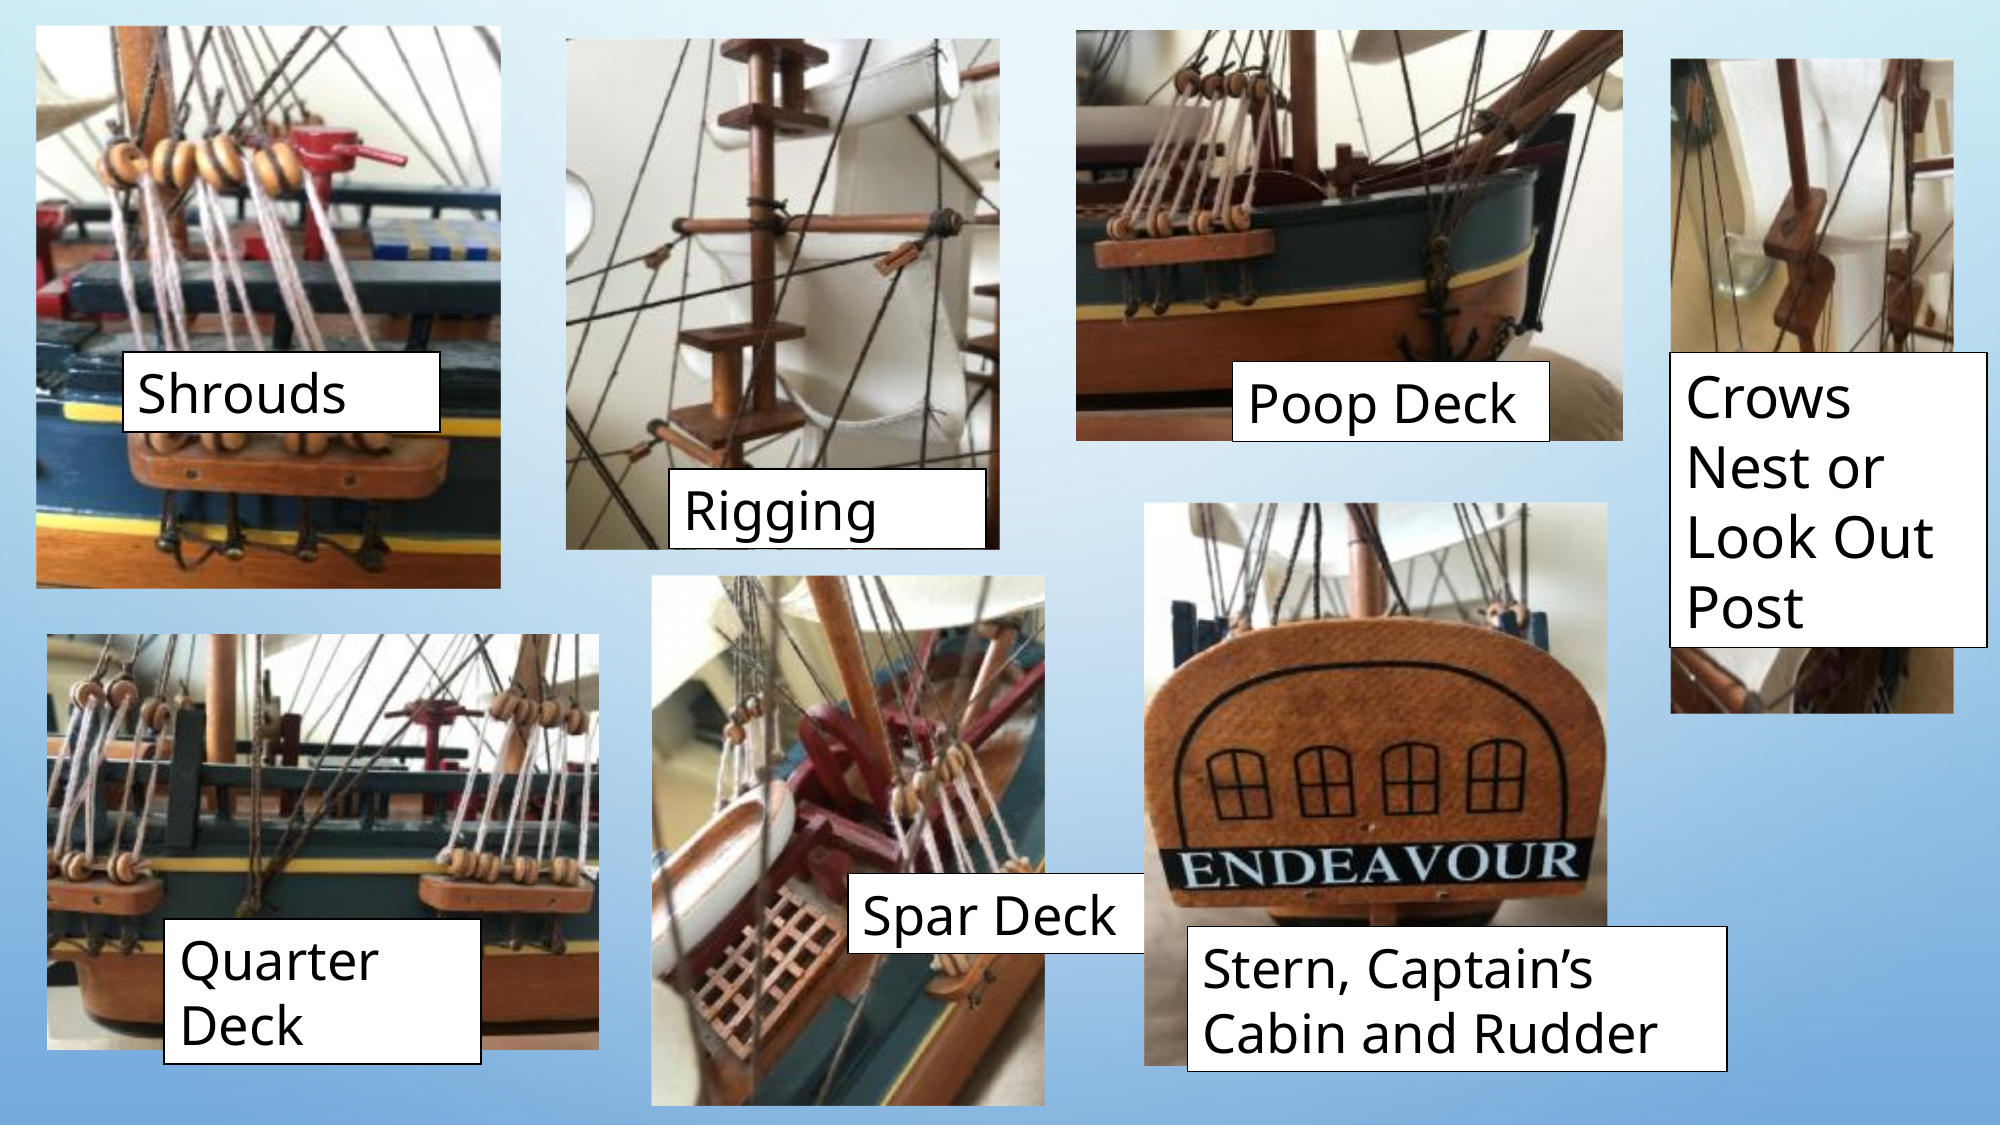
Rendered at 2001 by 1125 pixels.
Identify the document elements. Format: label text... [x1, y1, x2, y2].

picture [1671, 648, 1953, 713]
text_box Stern, Captain’s Cabin and Rudder [1187, 926, 1728, 1072]
text_box Rigging [668, 521, 986, 549]
picture [0, 27, 1039, 588]
picture [46, 30, 2000, 1106]
text_box Crows Nest or Look Out Post [1670, 536, 1988, 648]
text_box Quarter Deck [164, 1060, 482, 1064]
